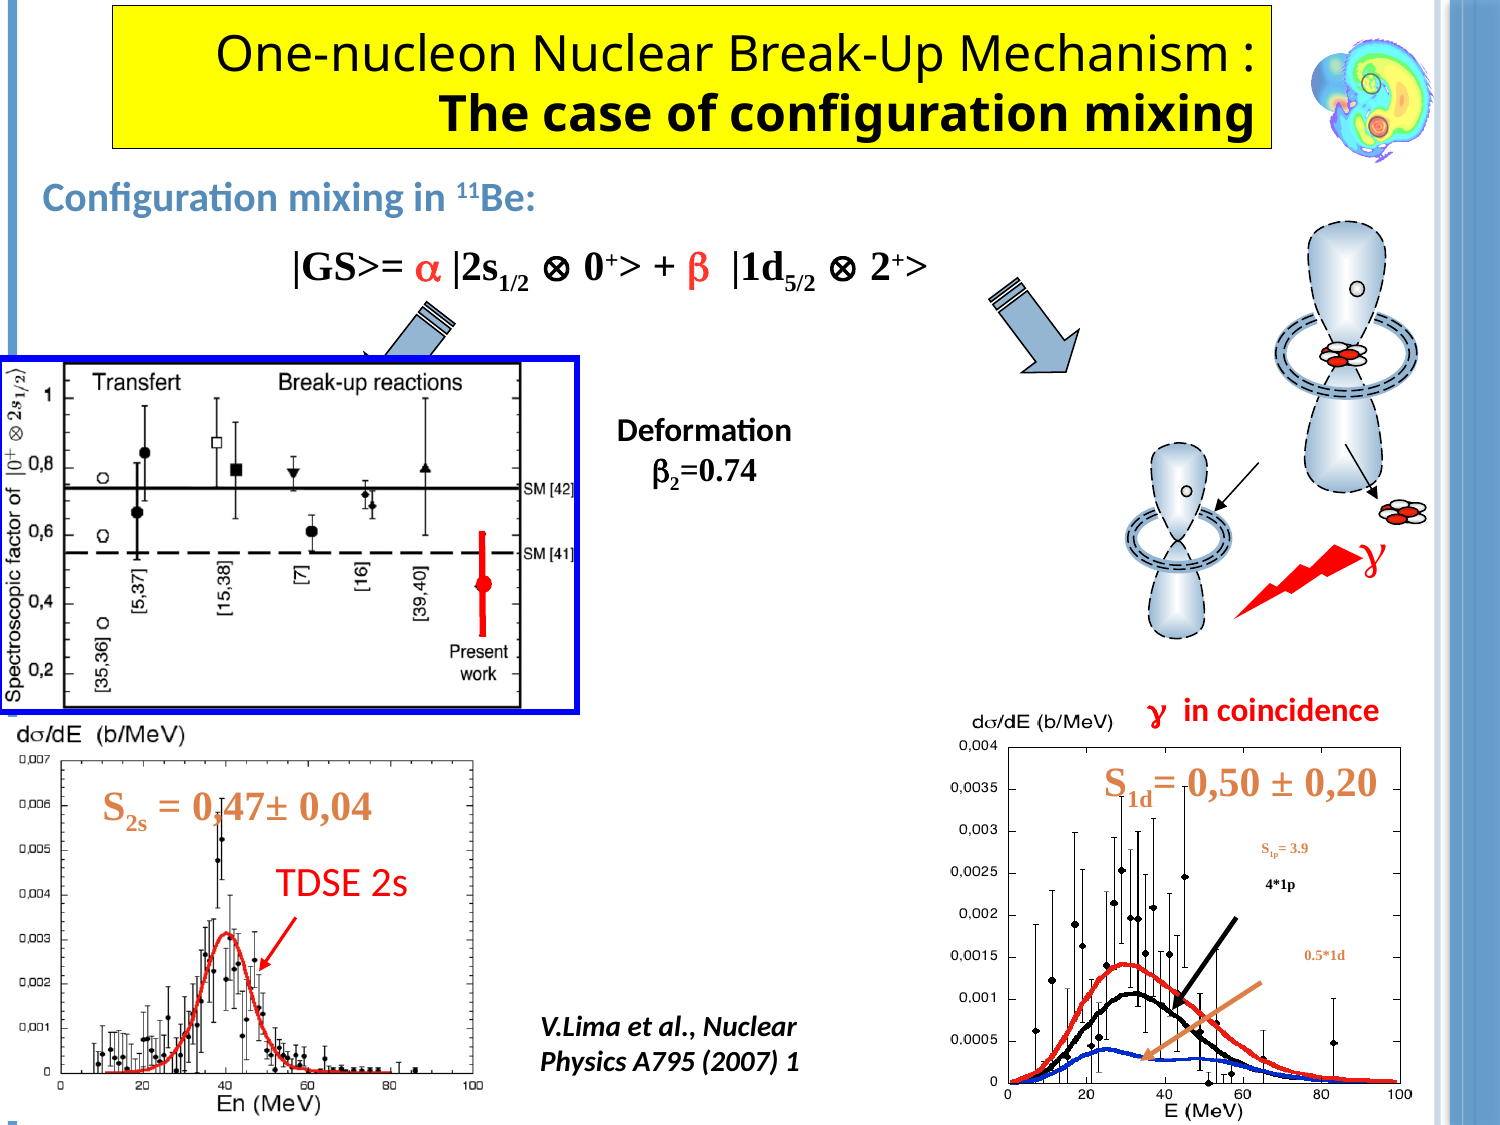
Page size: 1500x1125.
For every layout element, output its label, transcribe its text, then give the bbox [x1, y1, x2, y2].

text_box [418, 306, 451, 335]
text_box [927, 680, 1424, 1125]
text_box [988, 277, 1020, 302]
text_box [1311, 53, 1329, 62]
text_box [1, 361, 575, 710]
text_box TDSE model [1311, 53, 1370, 113]
text_box One-nucleon Nuclear Break-Up Mechanism : The case of configuration mixing [112, 5, 1272, 149]
text_box Deformation b2=0.74 [581, 401, 881, 502]
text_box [1127, 219, 1427, 640]
text_box |GS>= a |2s1/2  0+> + b |1d5/2  2+> [277, 231, 954, 304]
text_box [992, 282, 1026, 310]
text_box [424, 301, 455, 327]
text_box Configuration mixing in 11Be: [0, 119, 551, 270]
text_box V.Lima et al., Nuclear Physics A795 (2007) 1 [612, 999, 845, 1085]
text_box [385, 314, 445, 355]
text_box [998, 290, 1079, 373]
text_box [2, 689, 607, 1121]
text_box [1311, 95, 1320, 113]
